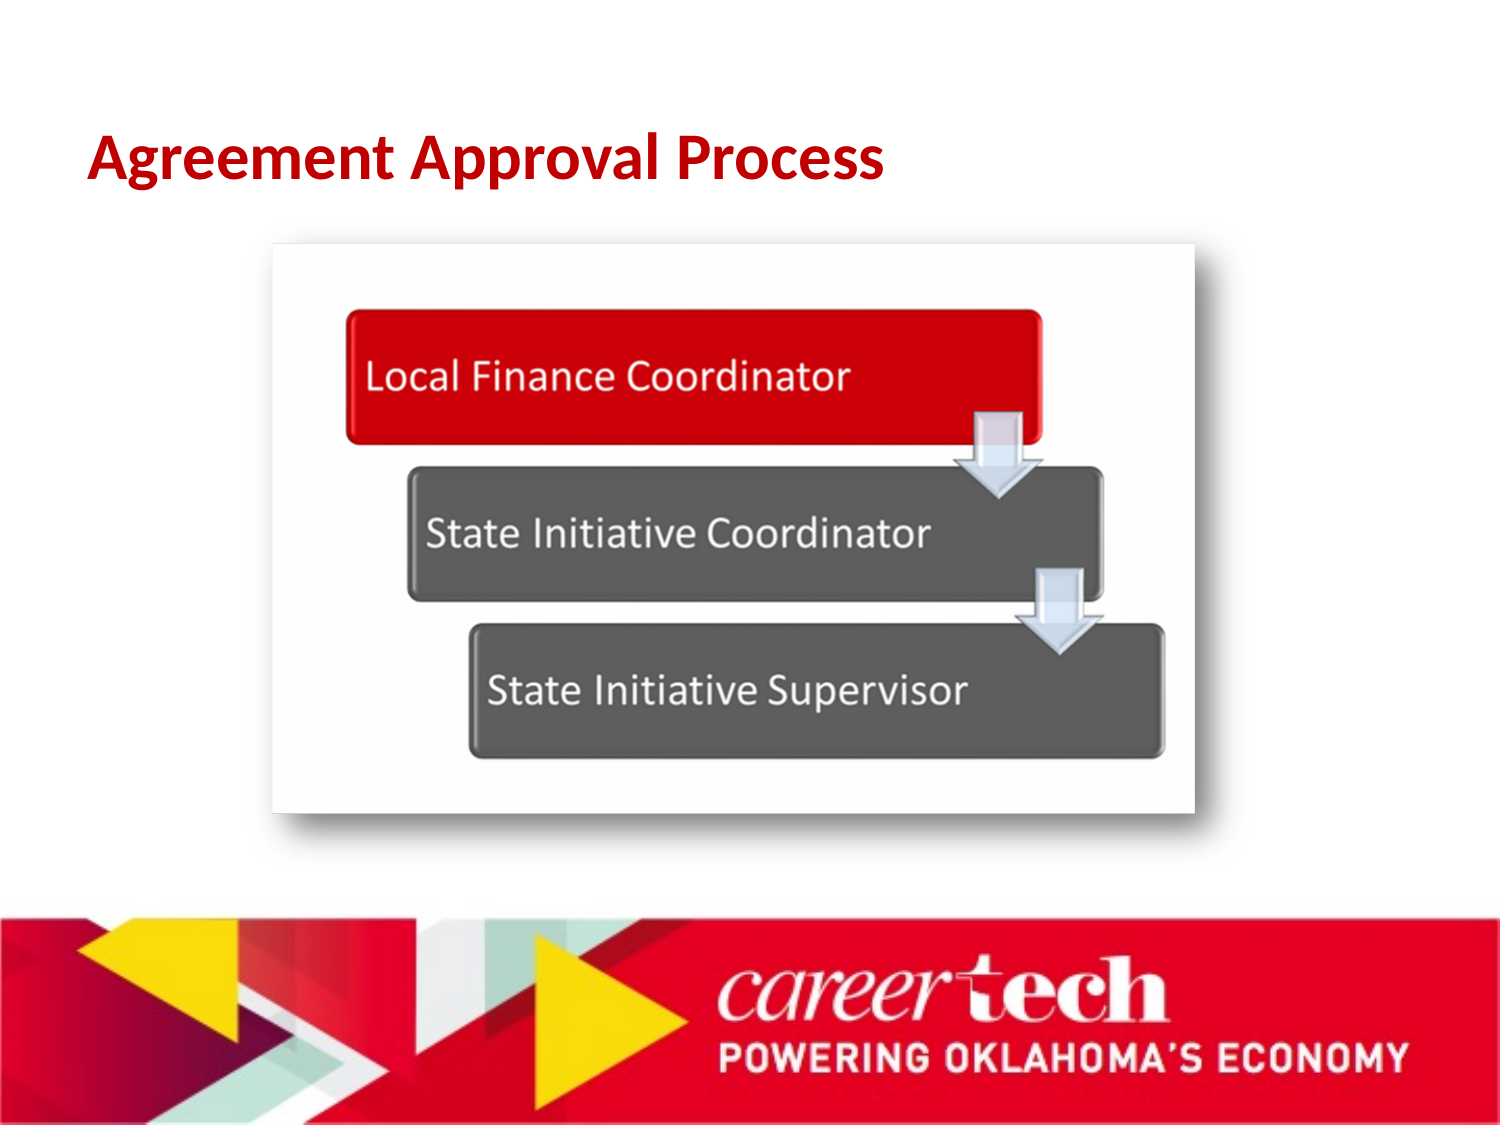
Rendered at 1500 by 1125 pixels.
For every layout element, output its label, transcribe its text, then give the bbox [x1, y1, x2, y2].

picture [240, 210, 1260, 880]
title Agreement Approval Process [87, 112, 1413, 301]
